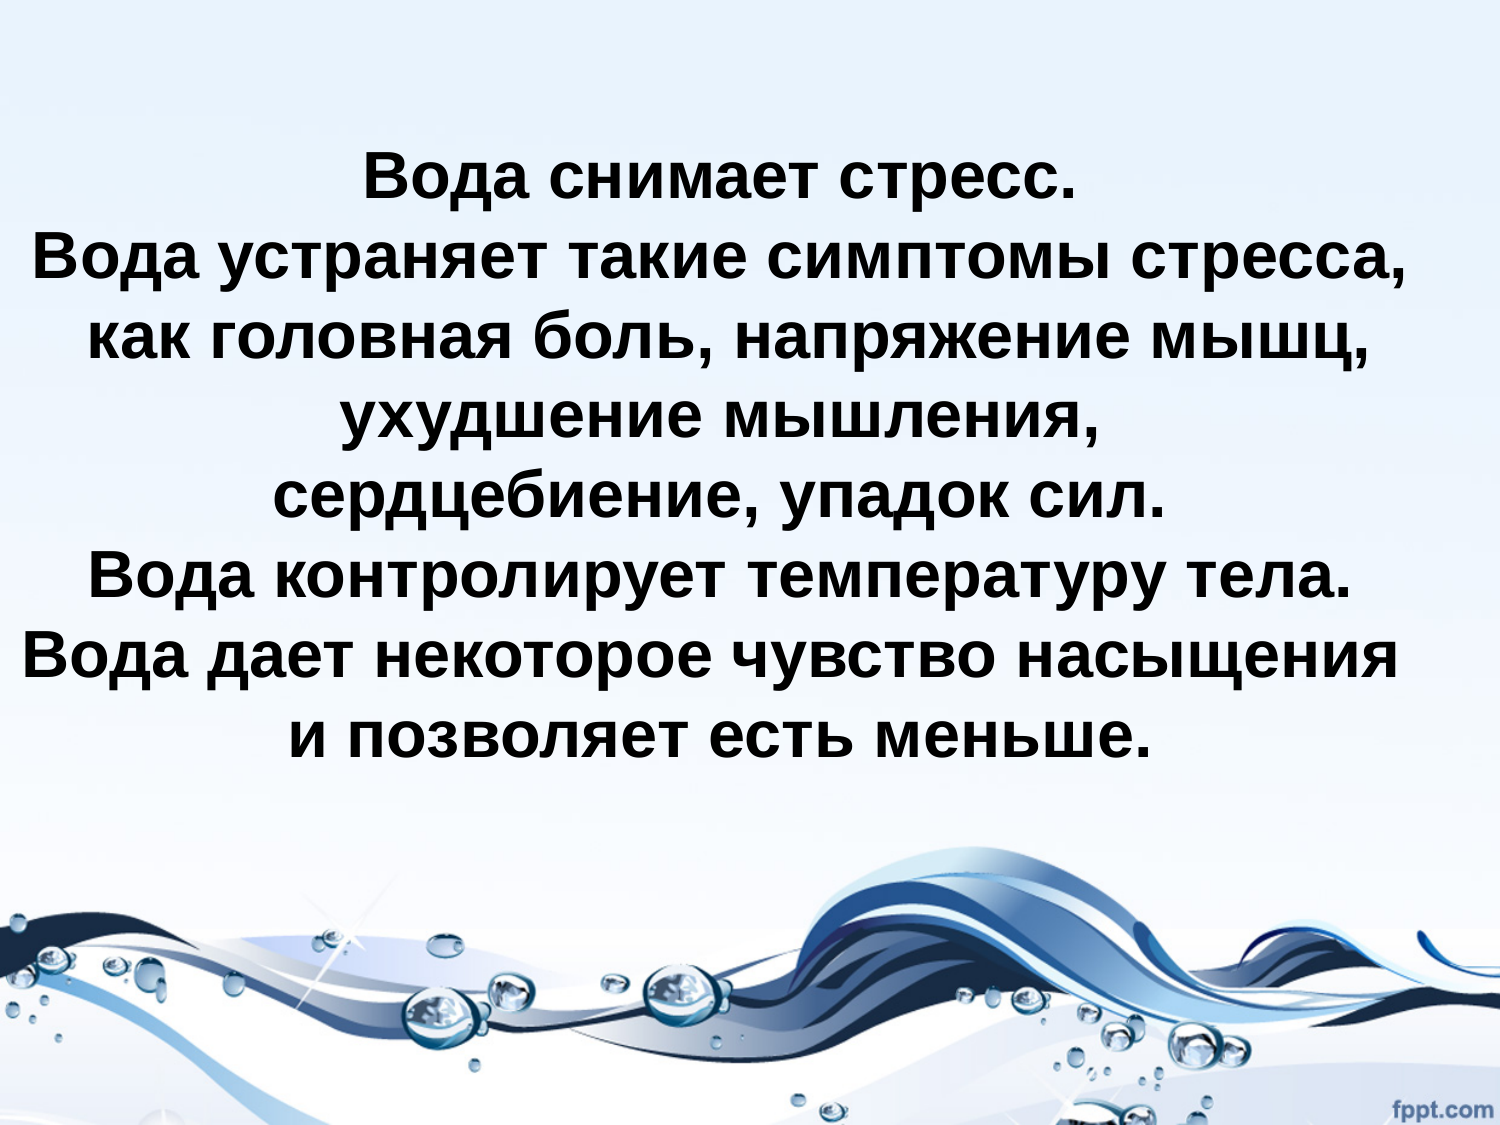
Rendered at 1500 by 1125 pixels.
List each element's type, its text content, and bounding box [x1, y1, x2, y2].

text_box [0, 1, 1500, 226]
text_box Вода снимает стресс. Вода устраняет такие симптомы стресса, как головная боль, напряжение мышц, ухудшение мышления, сердцебиение, упадок сил. Вода контролирует температуру тела. Вода дает некоторое чувство насыщения и позволяет есть меньше. [6, 226, 1435, 779]
picture [0, 226, 1500, 1125]
